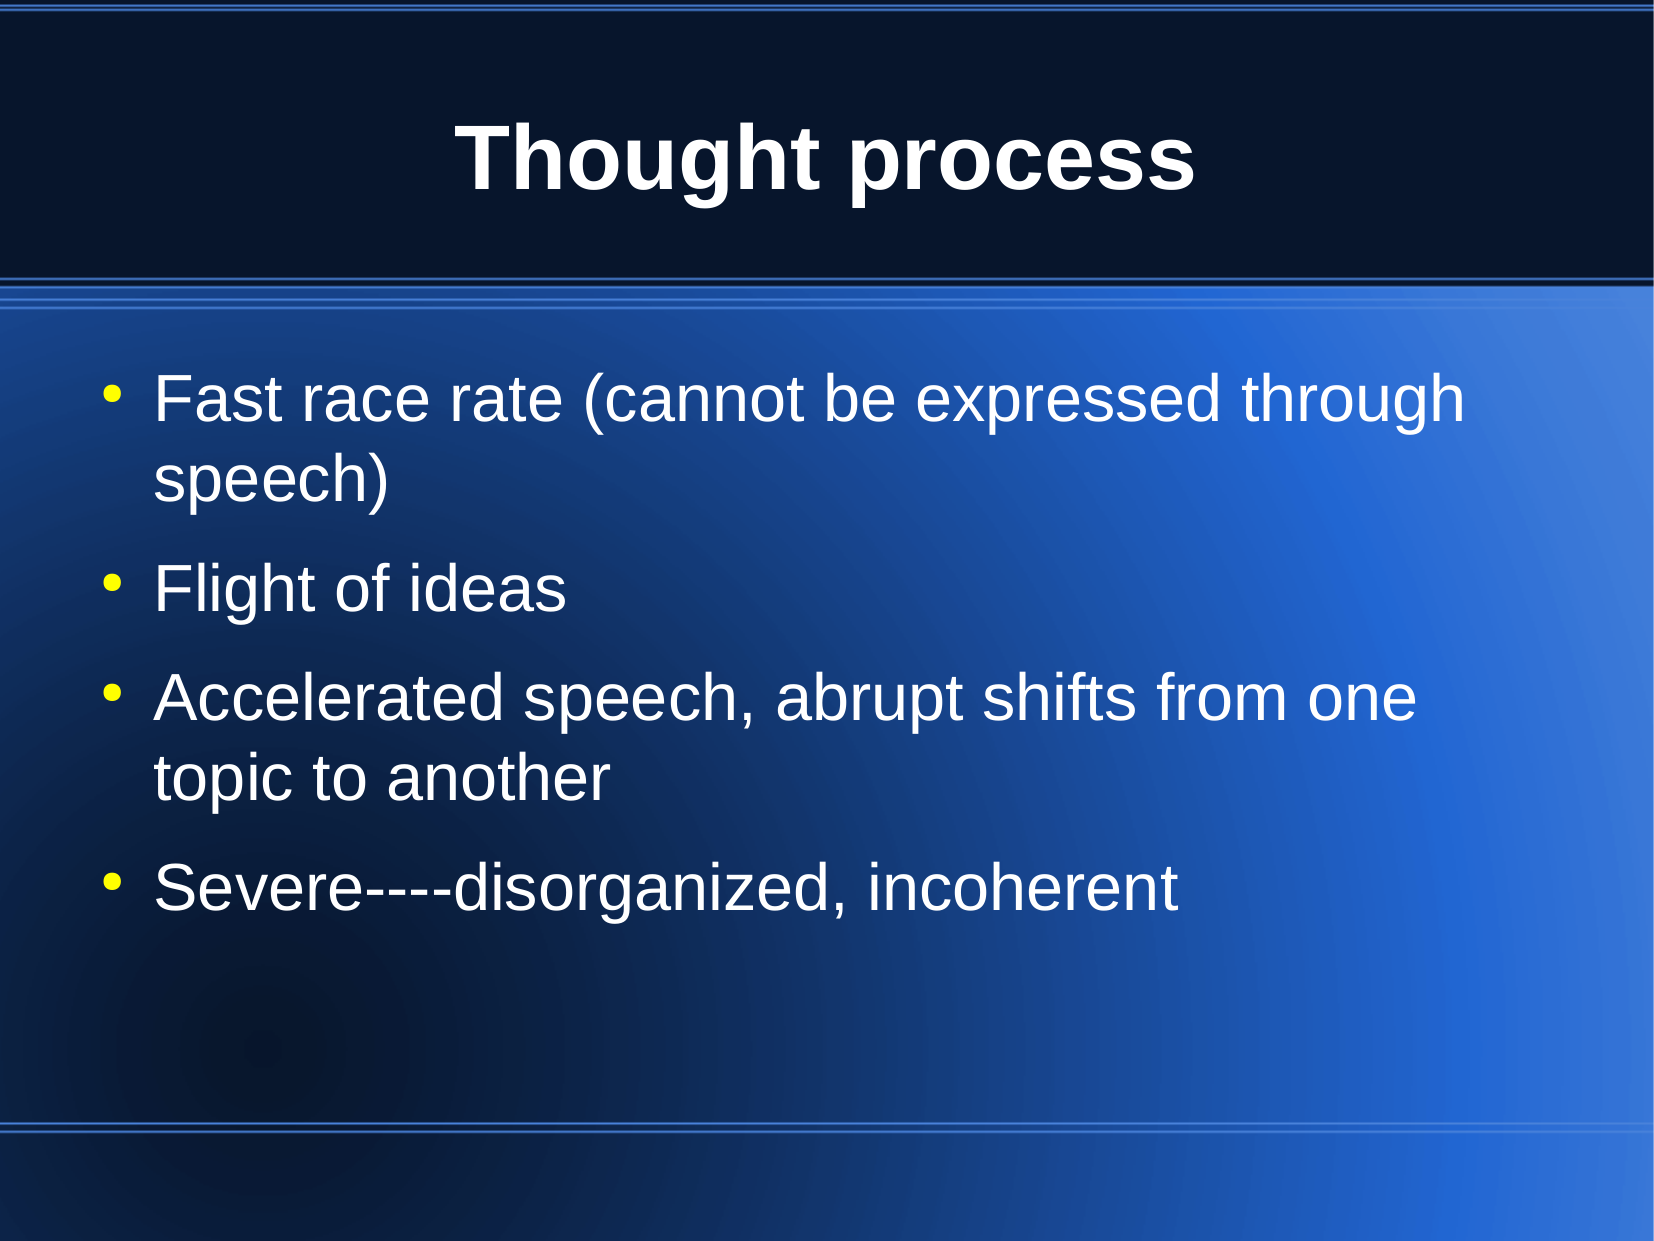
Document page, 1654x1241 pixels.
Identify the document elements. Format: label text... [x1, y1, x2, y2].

title Thought process [82, 49, 1571, 257]
list Fast race rate (cannot be expressed through speech) Flight of ideas Accelerated speech, abrupt shifts from one topic to another Severe----disorganized, incoherent [82, 355, 1571, 1058]
picture [0, 0, 1654, 1241]
